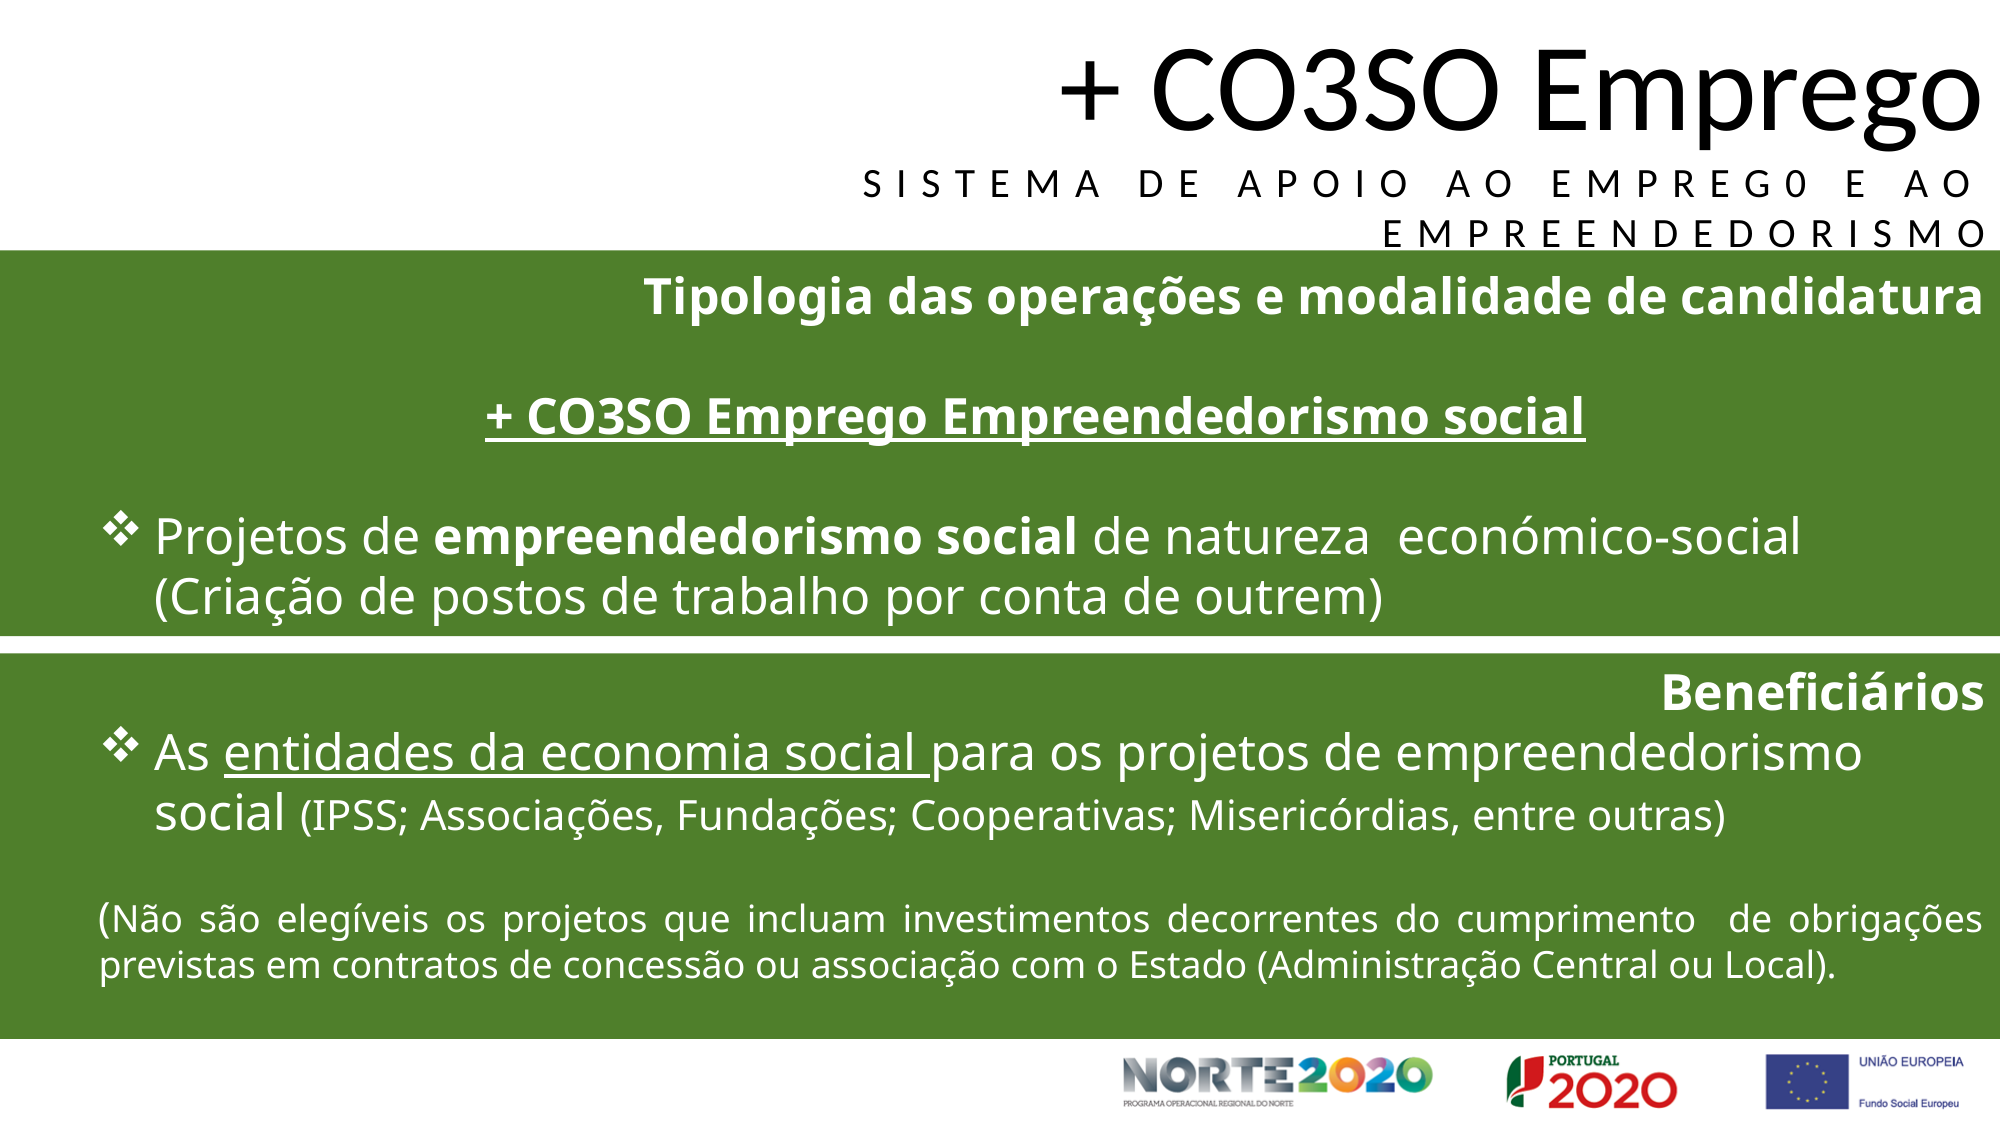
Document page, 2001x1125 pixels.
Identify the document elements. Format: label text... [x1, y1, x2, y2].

text_box Beneficiários As entidades da economia social para os projetos de empreendedorismo social (IPSS; Associações, Fundações; Cooperativas; Misericórdias, entre outras) (Não são elegíveis os projetos que incluam investimentos decorrentes do cumprimento de obrigações previstas em contratos de concessão ou associação com o Estado (Administração Central ou Local). [83, 653, 2000, 1053]
text_box [0, 652, 2000, 1040]
picture [1118, 1049, 1967, 1111]
text_box [0, 249, 2000, 637]
text_box + CO3SO Emprego SISTEMA DE APOIO AO EMPREG0 E AO EMPREENDEDORISMO [587, 0, 2000, 264]
text_box Tipologia das operações e modalidade de candidatura + CO3SO Emprego Empreendedorismo social Projetos de empreendedorismo social de natureza económico-social (Criação de postos de trabalho por conta de outrem) [83, 257, 2000, 633]
